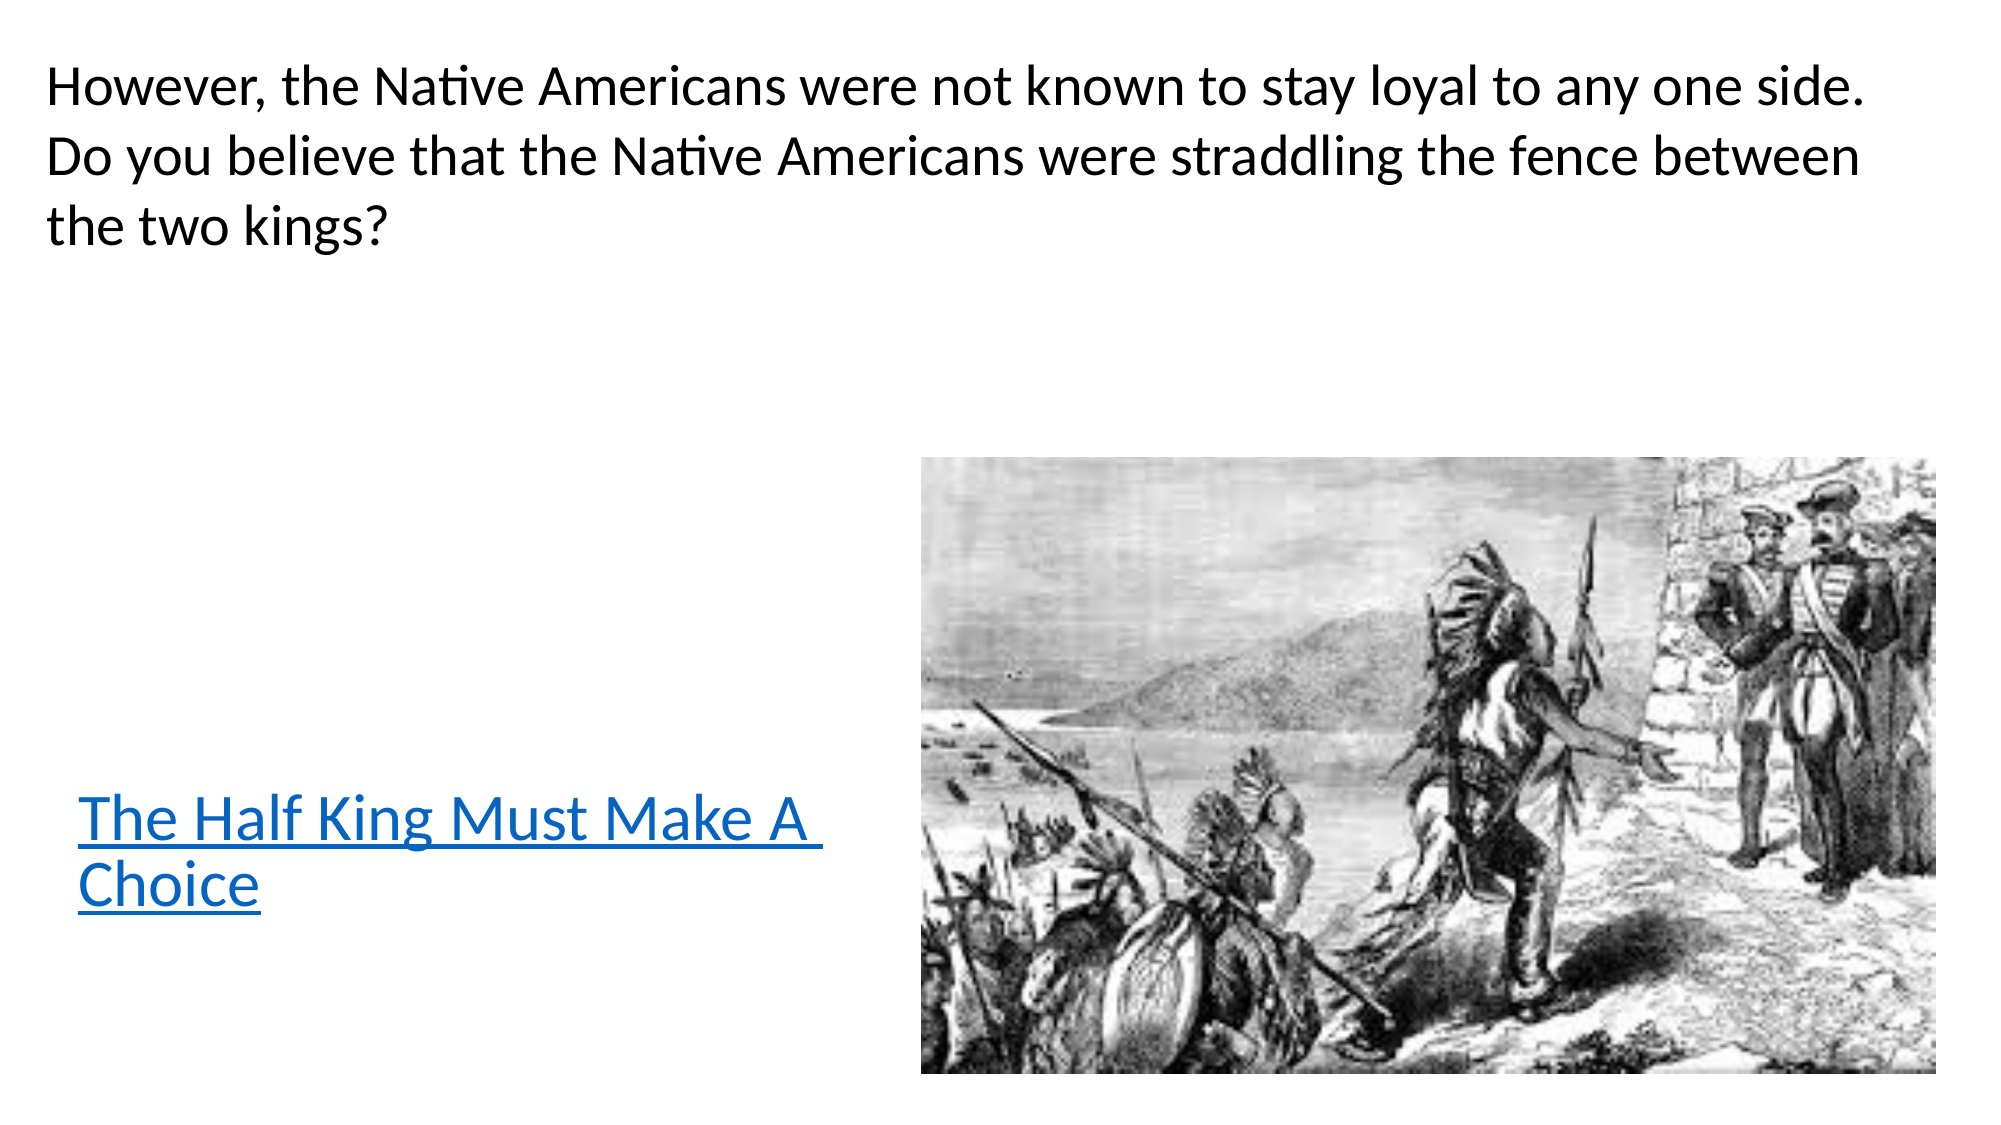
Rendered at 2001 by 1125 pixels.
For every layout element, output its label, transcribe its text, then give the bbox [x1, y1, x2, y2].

picture [921, 457, 1936, 1075]
text_box However, the Native Americans were not known to stay loyal to any one side. Do you believe that the Native Americans were straddling the fence between the two kings? [32, 40, 1956, 265]
text_box The Half King Must Make A Choice [63, 766, 855, 861]
